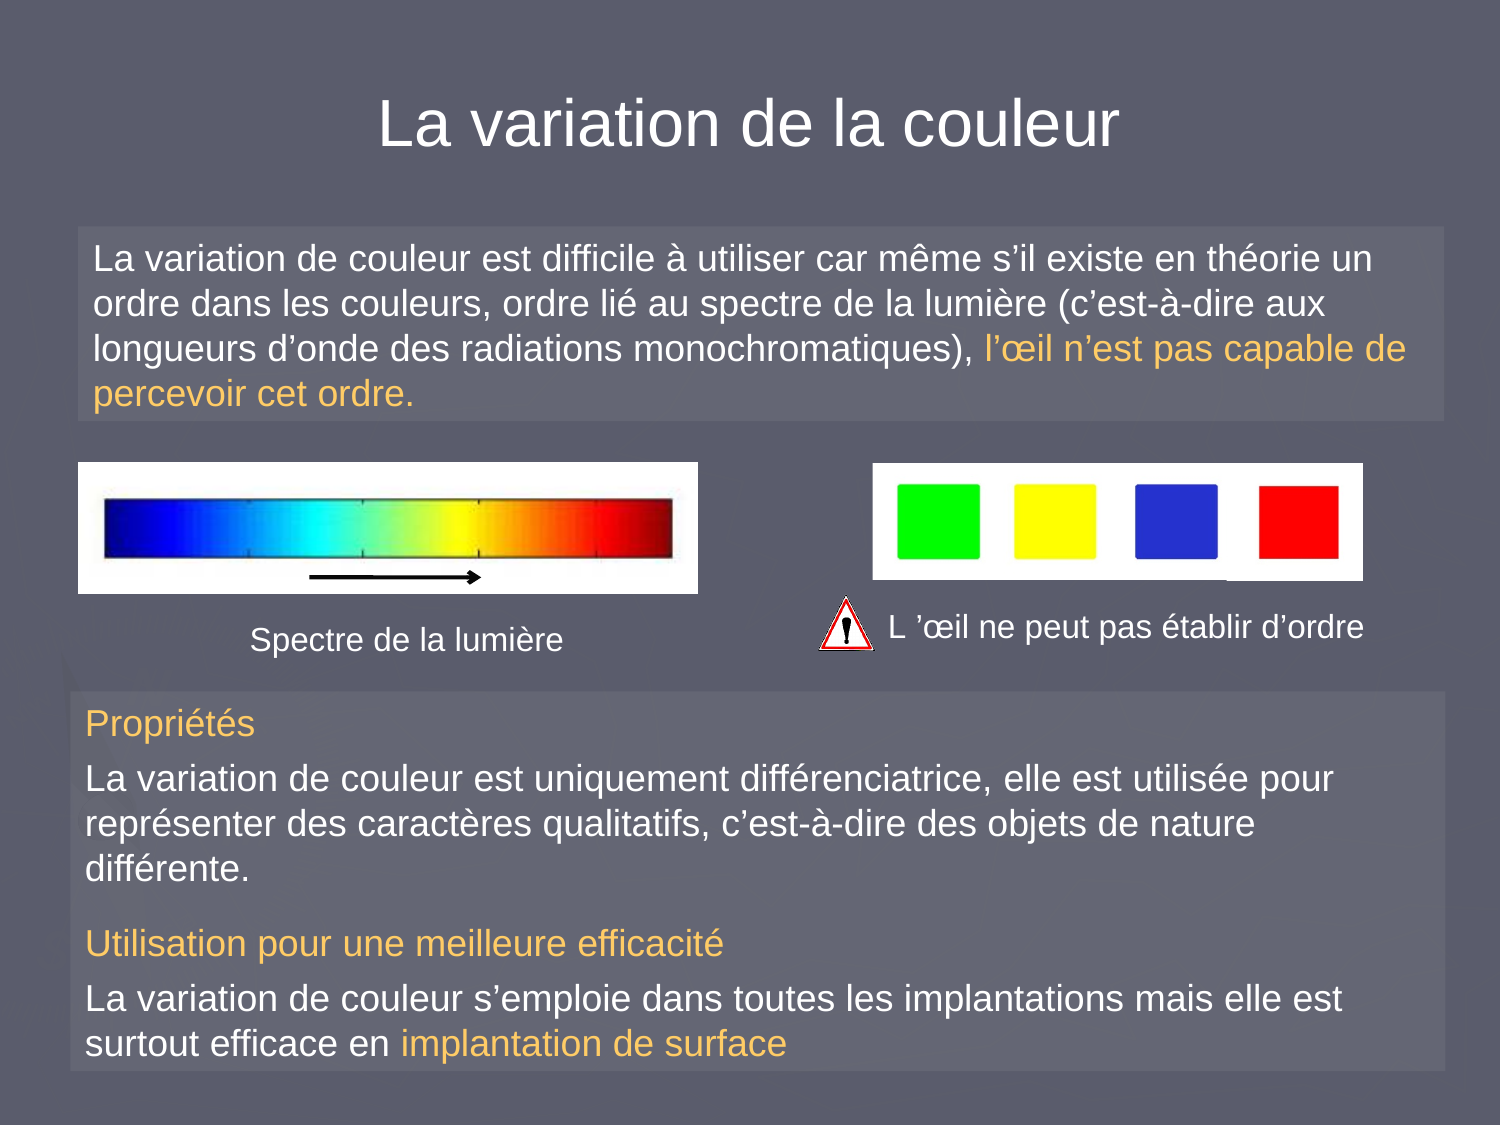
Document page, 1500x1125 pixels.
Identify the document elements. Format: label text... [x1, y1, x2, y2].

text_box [78, 462, 698, 595]
text_box Spectre de la lumière [234, 610, 580, 665]
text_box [872, 463, 1380, 588]
text_box L ’œil ne peut pas établir d’ordre [880, 597, 1381, 653]
text_box La variation de couleur est difficile à utiliser car même s’il existe en théorie un ordre dans les couleurs, ordre lié au spectre de la lumière (c’est-à-dire aux longueurs d’onde des radiations monochromatiques), l’œil n’est pas capable de percevoir cet ordre. [78, 226, 1445, 422]
picture [815, 591, 876, 653]
text_box La variation de la couleur [0, 55, 1500, 186]
text_box Propriétés La variation de couleur est uniquement différenciatrice, elle est utilisée pour représenter des caractères qualitatifs, c’est-à-dire des objets de nature différente. Utilisation pour une meilleure efficacité La variation de couleur s’emploie dans toutes les implantations mais elle est surtout efficace en implantation de surface [70, 691, 1446, 1072]
